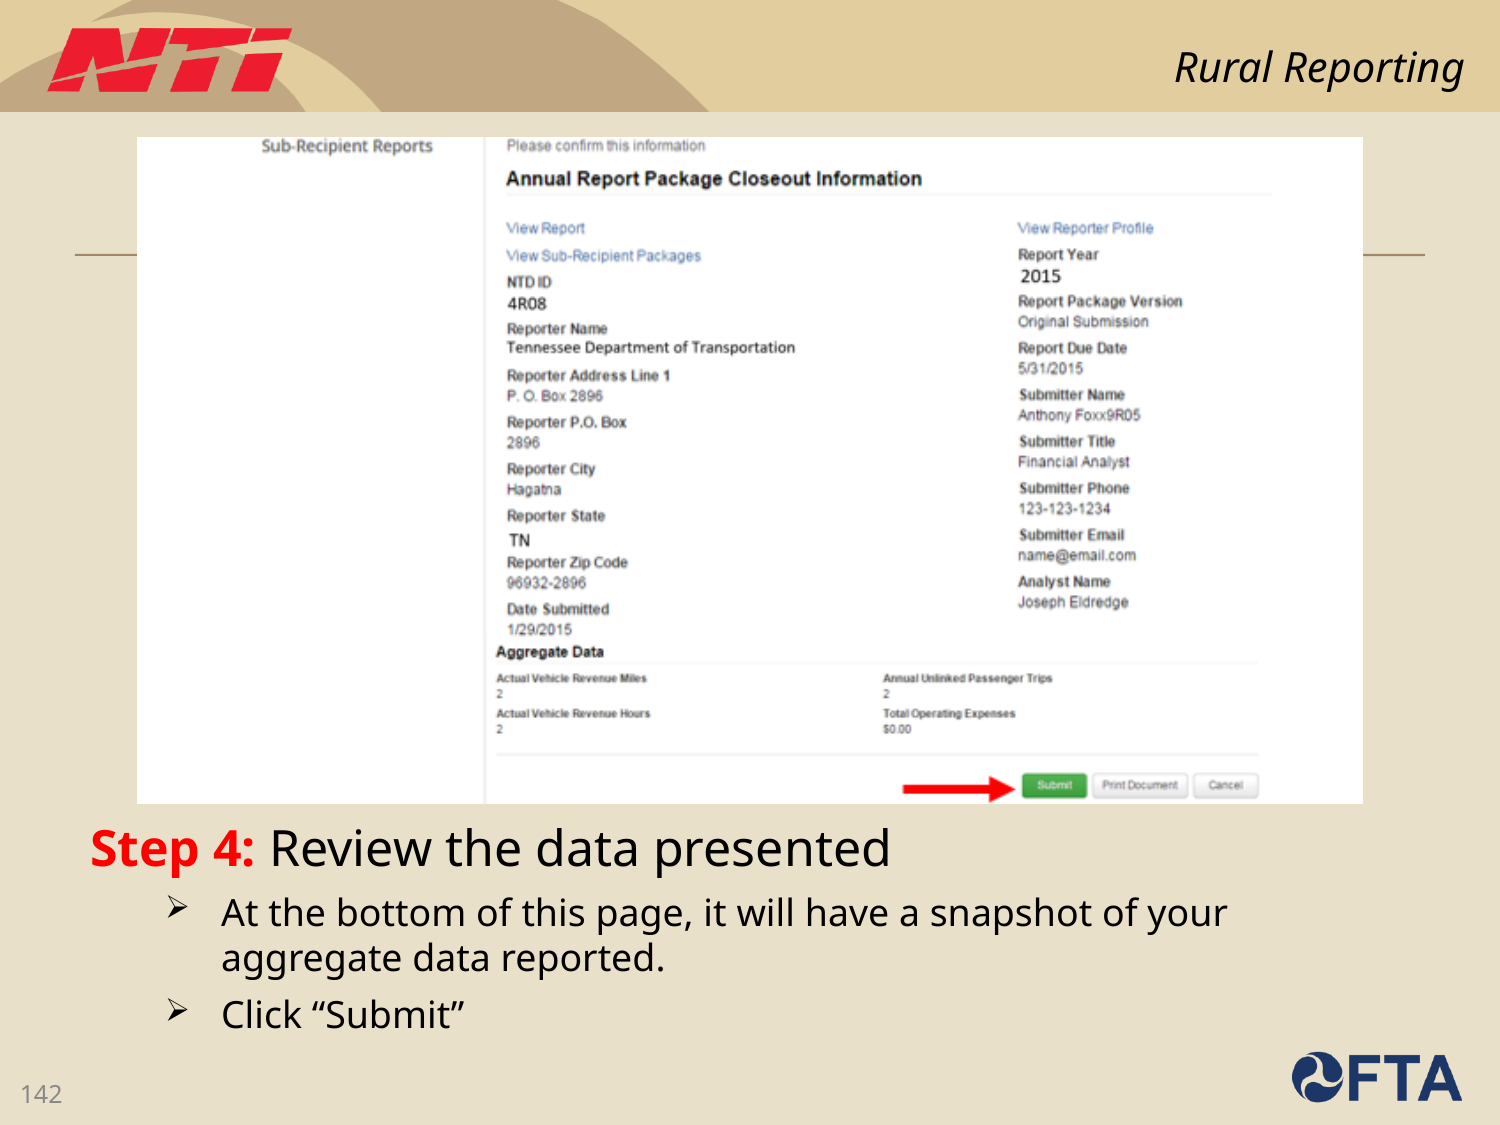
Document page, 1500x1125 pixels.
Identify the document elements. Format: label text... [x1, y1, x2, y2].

slide_number 142 [0, 1065, 78, 1125]
picture [1292, 1046, 1462, 1124]
picture [136, 137, 1364, 804]
picture [0, 0, 1500, 112]
title Aggregate Data Review [75, 132, 1425, 268]
list Step 4: Review the data presented At the bottom of this page, it will have a snapshot of your aggregate data reported. Click “Submit” [75, 808, 1425, 1088]
